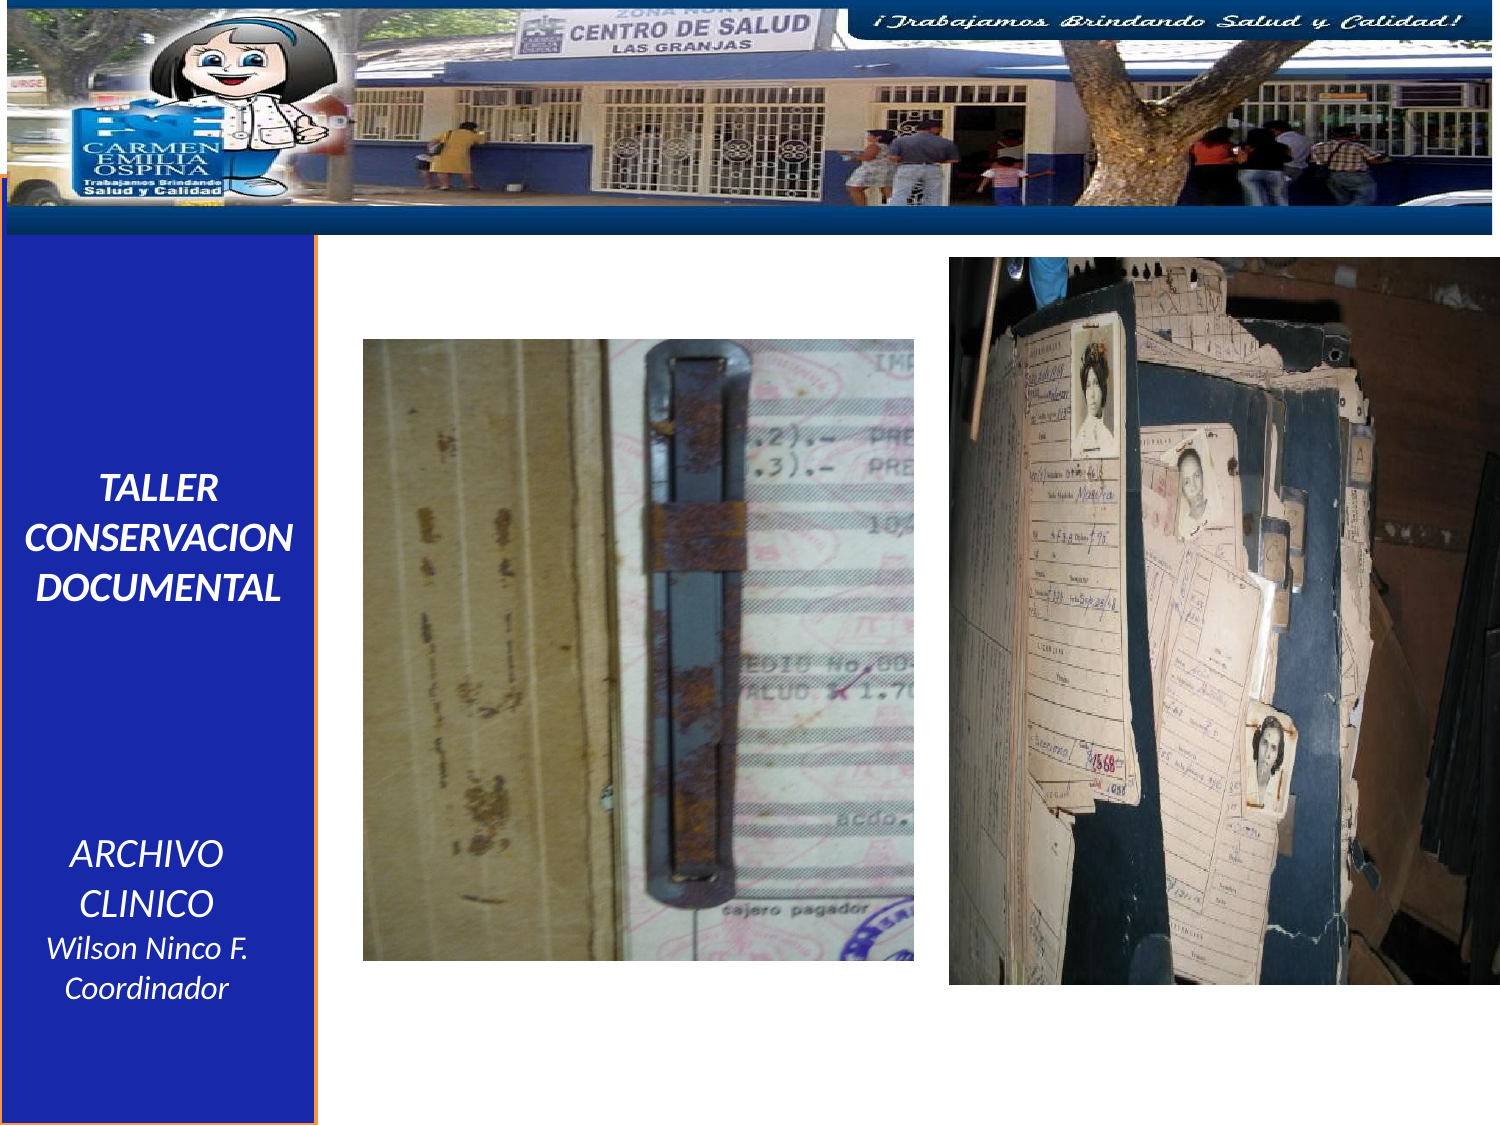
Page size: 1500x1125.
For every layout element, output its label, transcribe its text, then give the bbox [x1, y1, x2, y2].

title TALLER CONSERVACION DOCUMENTAL [18, 457, 298, 648]
picture [948, 257, 1500, 985]
text_box ARCHIVO CLINICO Wilson Ninco F. Coordinador [41, 833, 251, 1006]
picture [362, 339, 915, 962]
picture [7, 0, 1493, 235]
